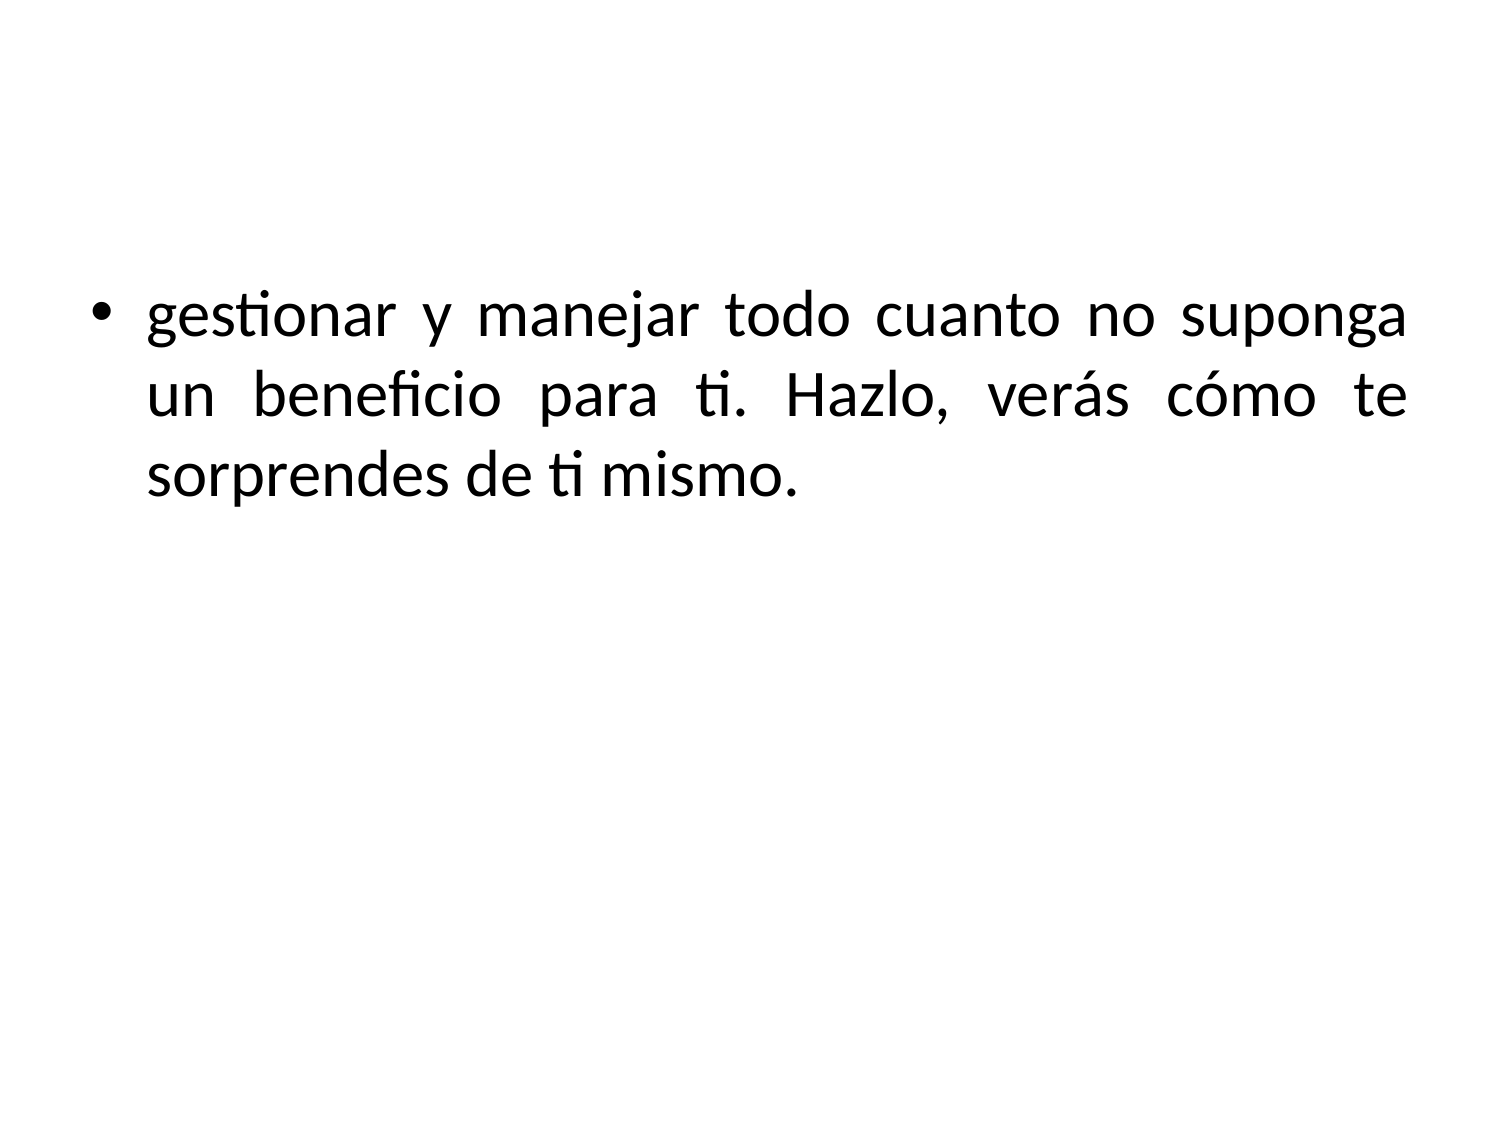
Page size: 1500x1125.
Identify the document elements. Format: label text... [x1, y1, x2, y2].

list gestionar y manejar todo cuanto no suponga un beneficio para ti. Hazlo, verás cómo te sorprendes de ti mismo. [75, 262, 1425, 1005]
